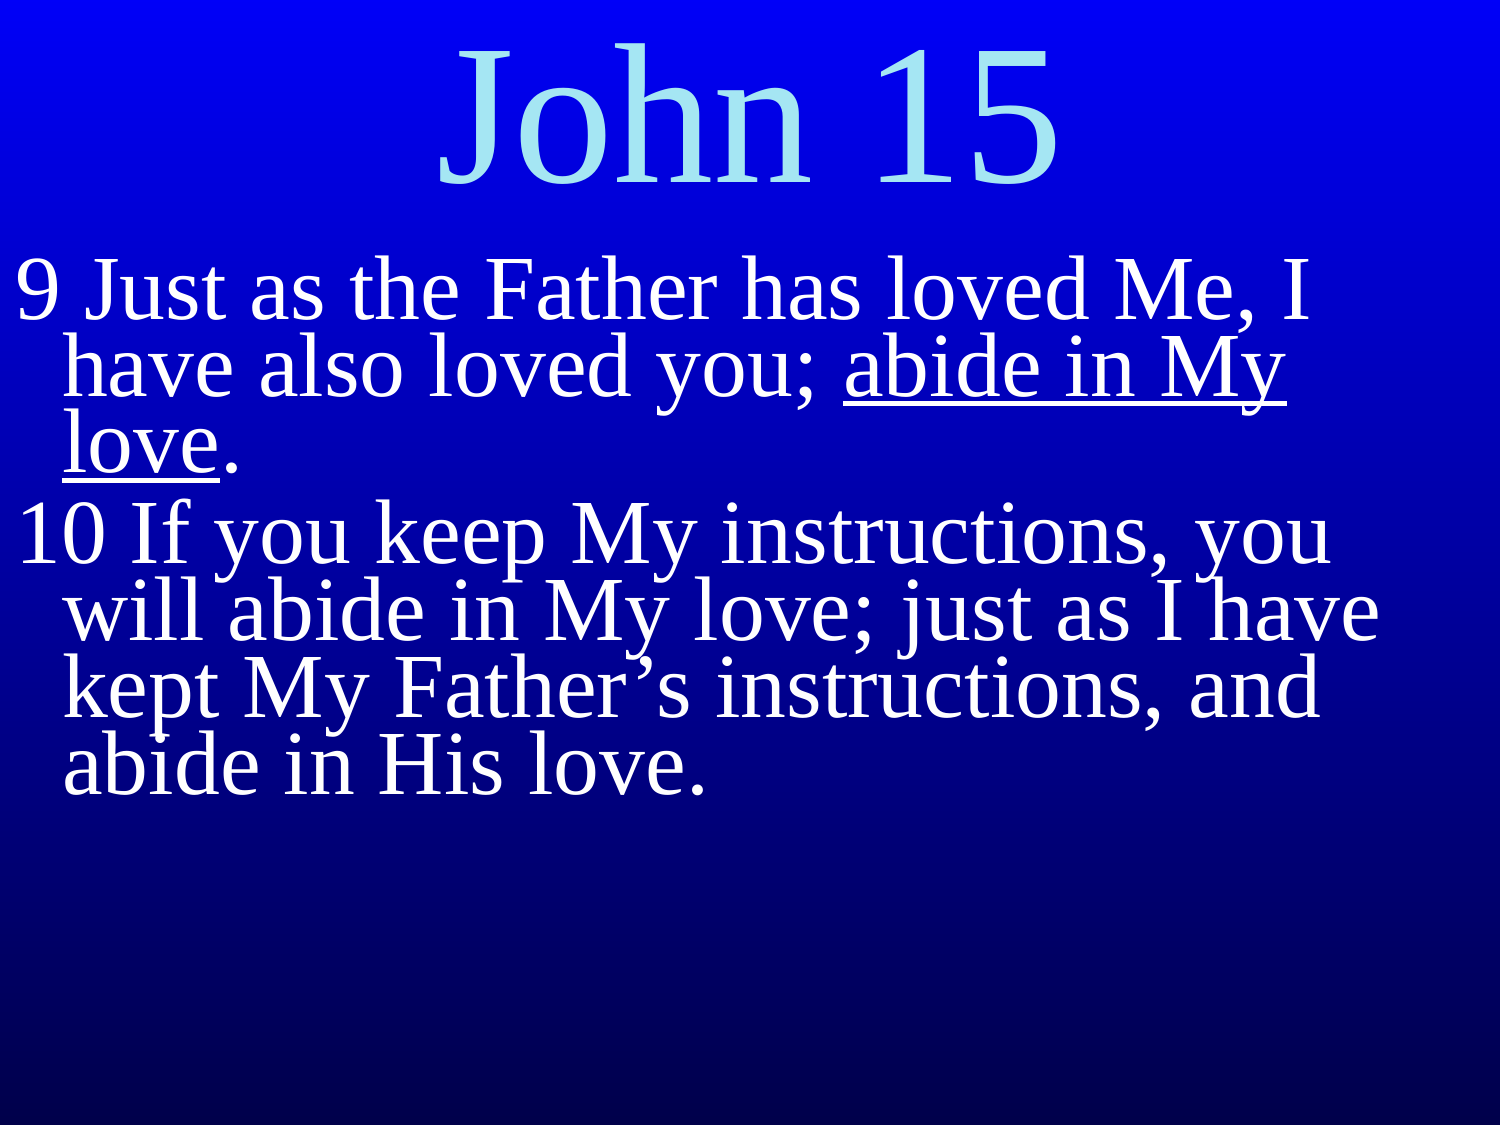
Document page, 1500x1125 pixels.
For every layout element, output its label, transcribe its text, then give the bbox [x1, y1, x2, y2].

list 9 Just as the Father has loved Me, I have also loved you; abide in My love. 10 If you keep My instructions, you will abide in My love; just as I have kept My Father’s instructions, and abide in His love. [0, 249, 1500, 1051]
title John 15 [0, 0, 1500, 249]
